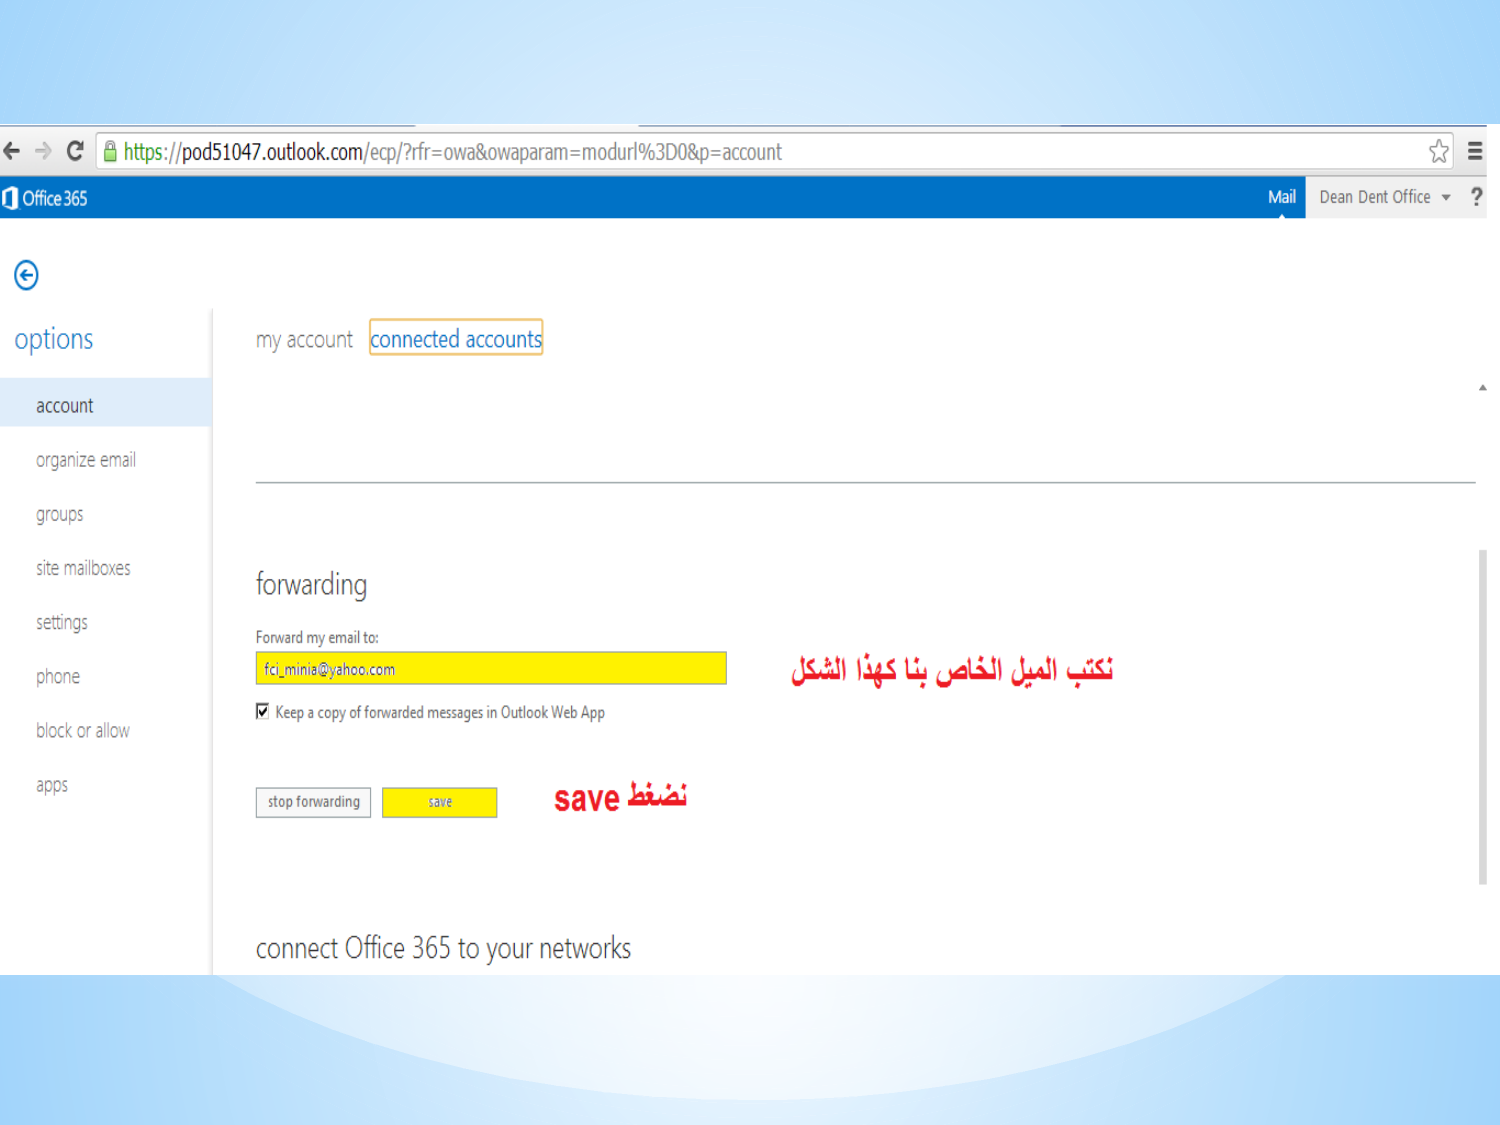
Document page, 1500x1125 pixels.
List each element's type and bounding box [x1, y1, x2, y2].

picture [0, 124, 1500, 976]
